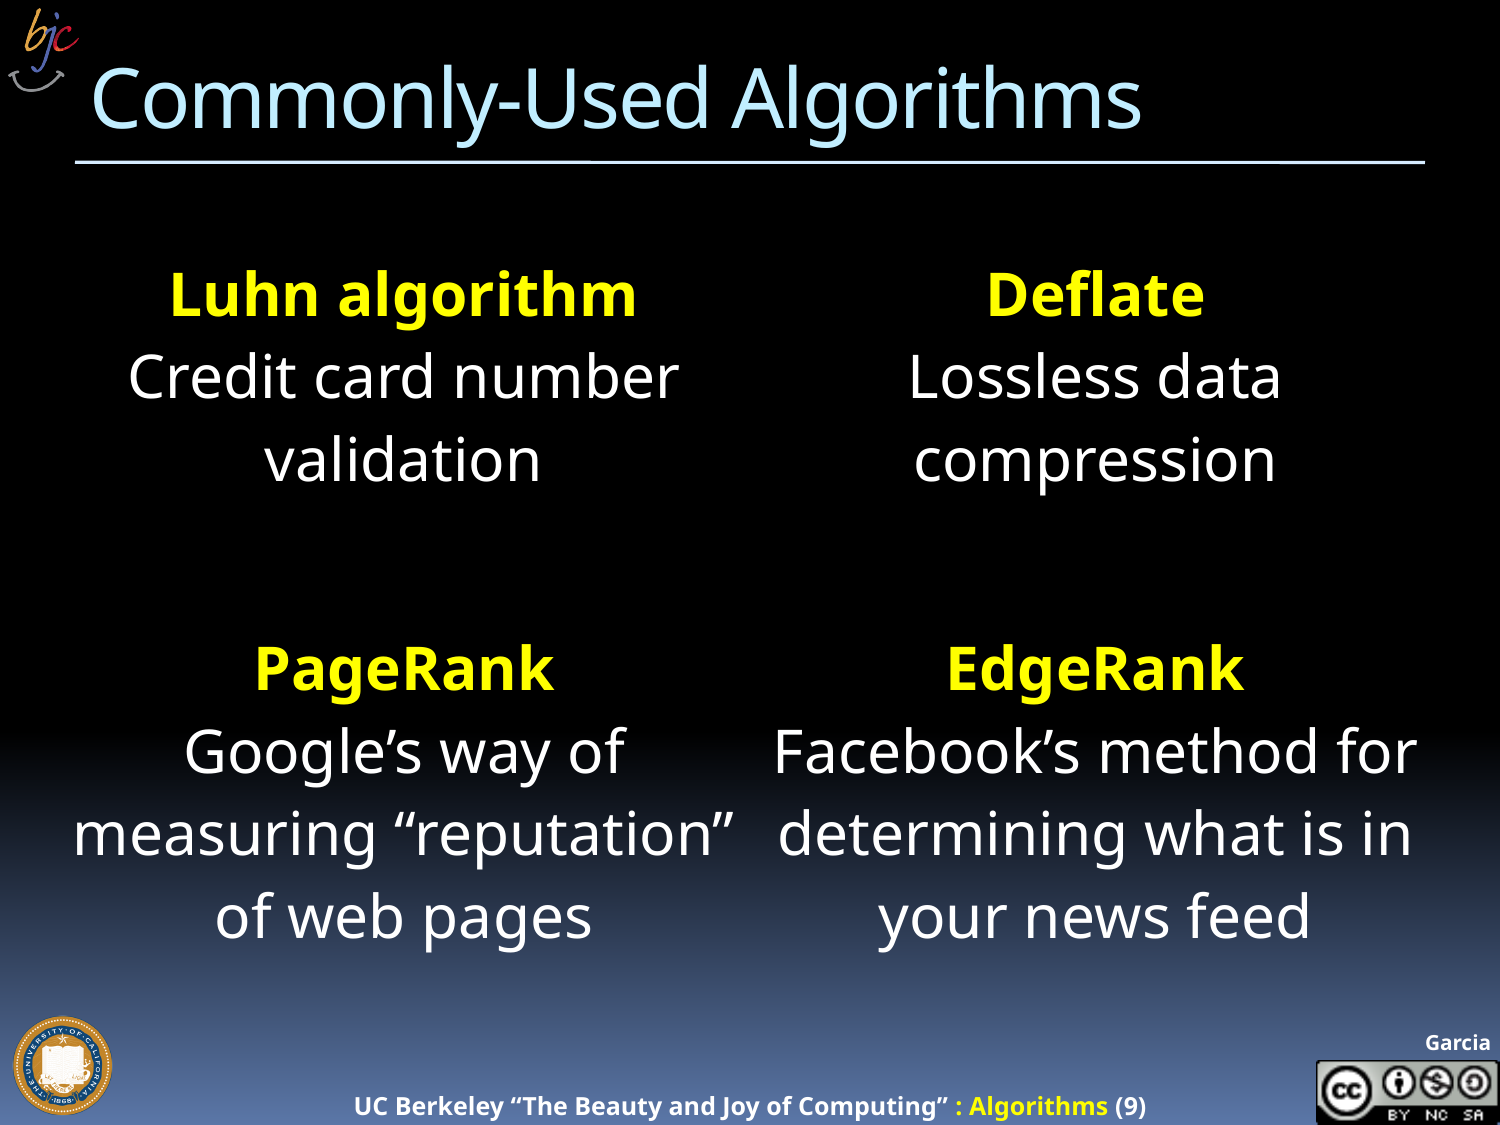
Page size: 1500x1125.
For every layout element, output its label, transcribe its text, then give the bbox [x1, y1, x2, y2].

title Commonly-Used Algorithms [75, 37, 1425, 163]
table_header Luhn algorithm Credit card number validation [58, 245, 750, 619]
table_cell EdgeRank Facebook’s method for determining what is in your news feed [750, 619, 1442, 996]
table_header Deflate Lossless data compression [750, 245, 1442, 619]
table_cell PageRank Google’s way of measuring “reputation” of web pages [58, 619, 750, 996]
picture [12, 1015, 113, 1116]
picture [8, 8, 79, 92]
picture [1316, 1060, 1500, 1125]
